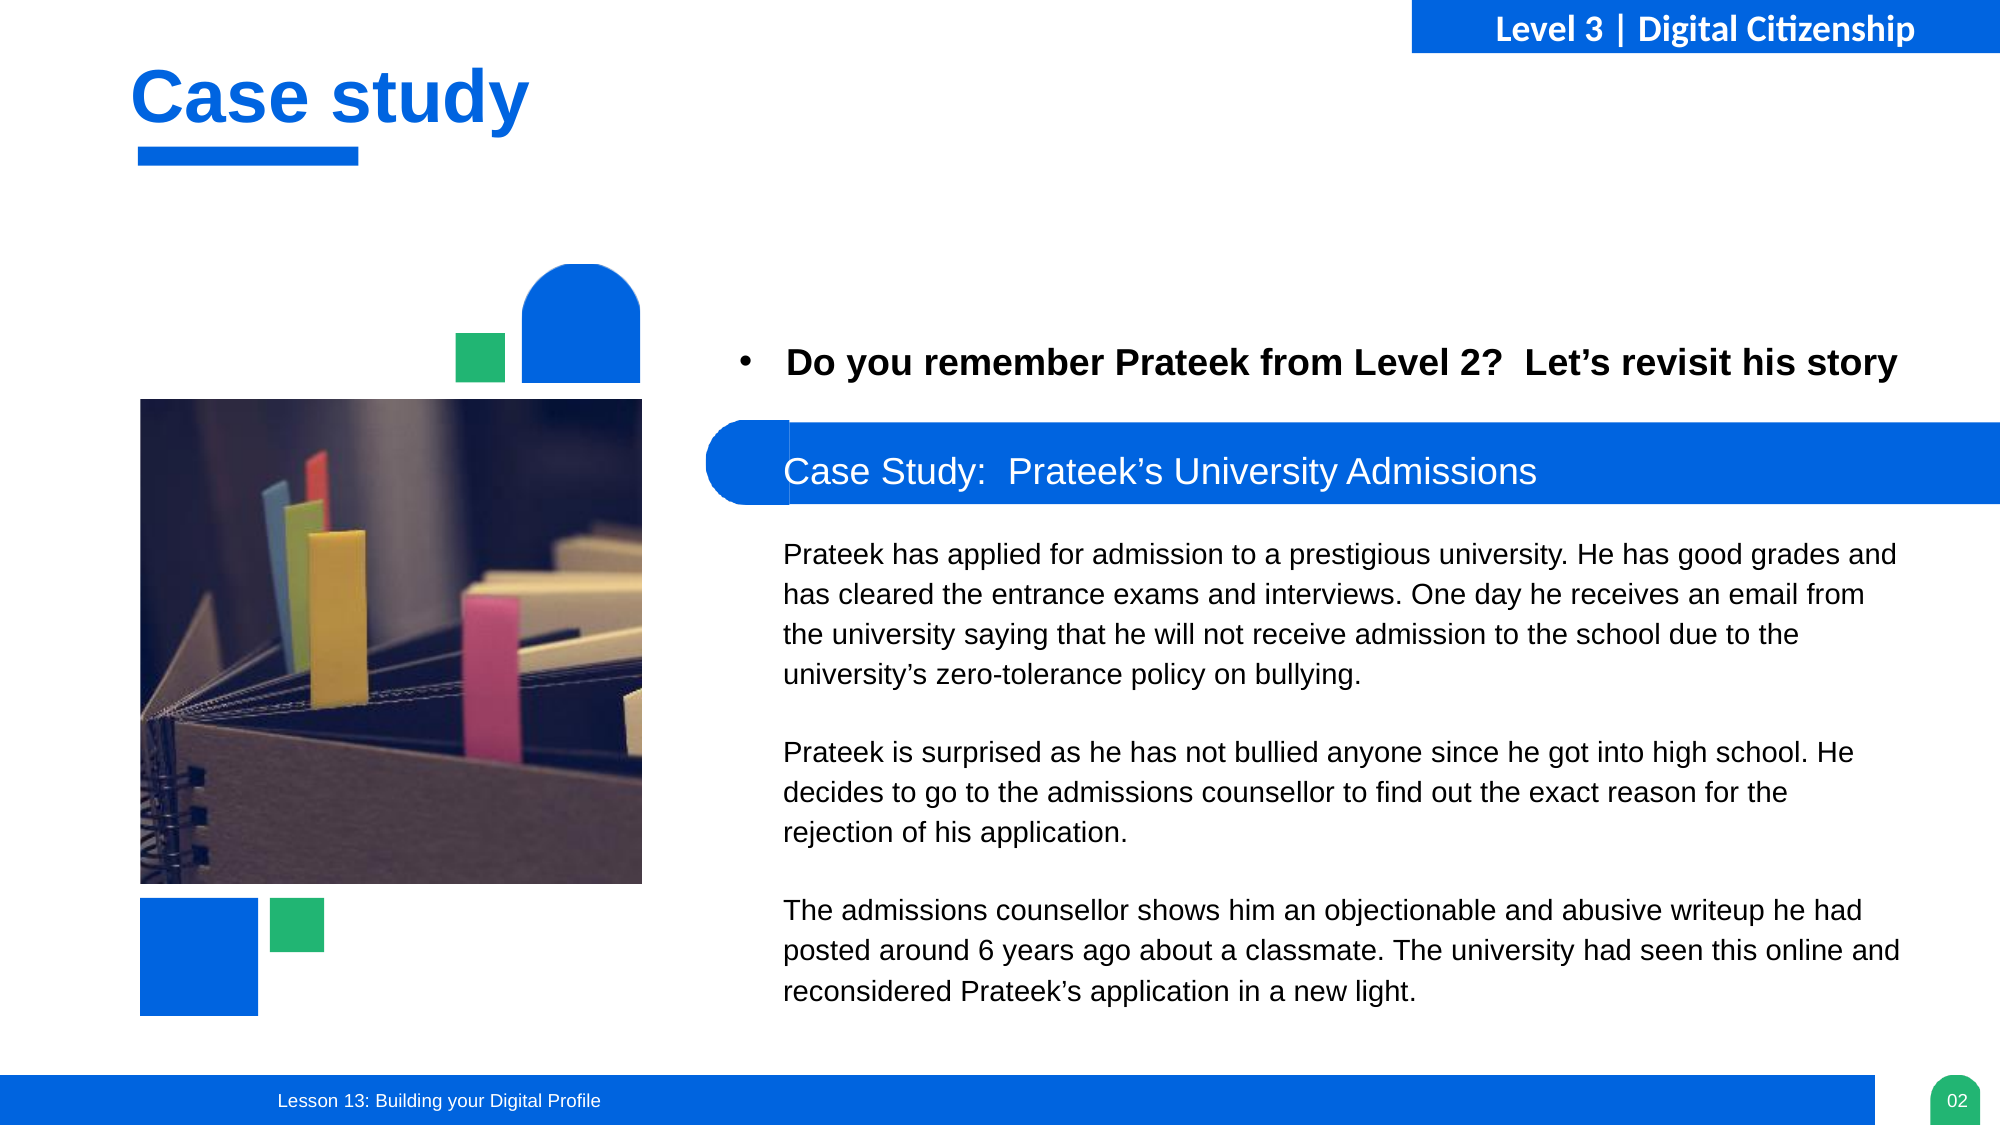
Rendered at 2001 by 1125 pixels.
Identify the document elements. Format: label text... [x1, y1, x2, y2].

text_box Case study [115, 50, 1296, 147]
footer Lesson 13: Building your Digital Profile [262, 1077, 938, 1123]
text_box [455, 263, 641, 383]
text_box Case Study: Prateek’s University Admissions [790, 432, 1919, 500]
text_box [139, 897, 259, 1017]
picture [140, 399, 642, 884]
text_box Prateek has applied for admission to a prestigious university. He has good grades and has cleared the entrance exams and interviews. One day he receives an email from the university saying that he will not receive admission to the school due to the university’s zero-tolerance policy on bullying. Prateek is surprised as he has not bullied anyone since he got into high school. He decides to go to the admissions counsellor to find out the exact reason for the rejection of his application. The admissions counsellor shows him an objectionable and abusive writeup he had posted around 6 years ago about a classmate. The university had seen this online and reconsidered Prateek’s application in a new light. [747, 522, 1919, 1015]
text_box [269, 897, 325, 953]
picture [705, 420, 790, 505]
text_box [790, 421, 2000, 505]
text_box Do you remember Prateek from Level 2? Let’s revisit his story [703, 323, 1938, 391]
text_box [137, 146, 359, 167]
slide_number 02 [1903, 1077, 1984, 1123]
